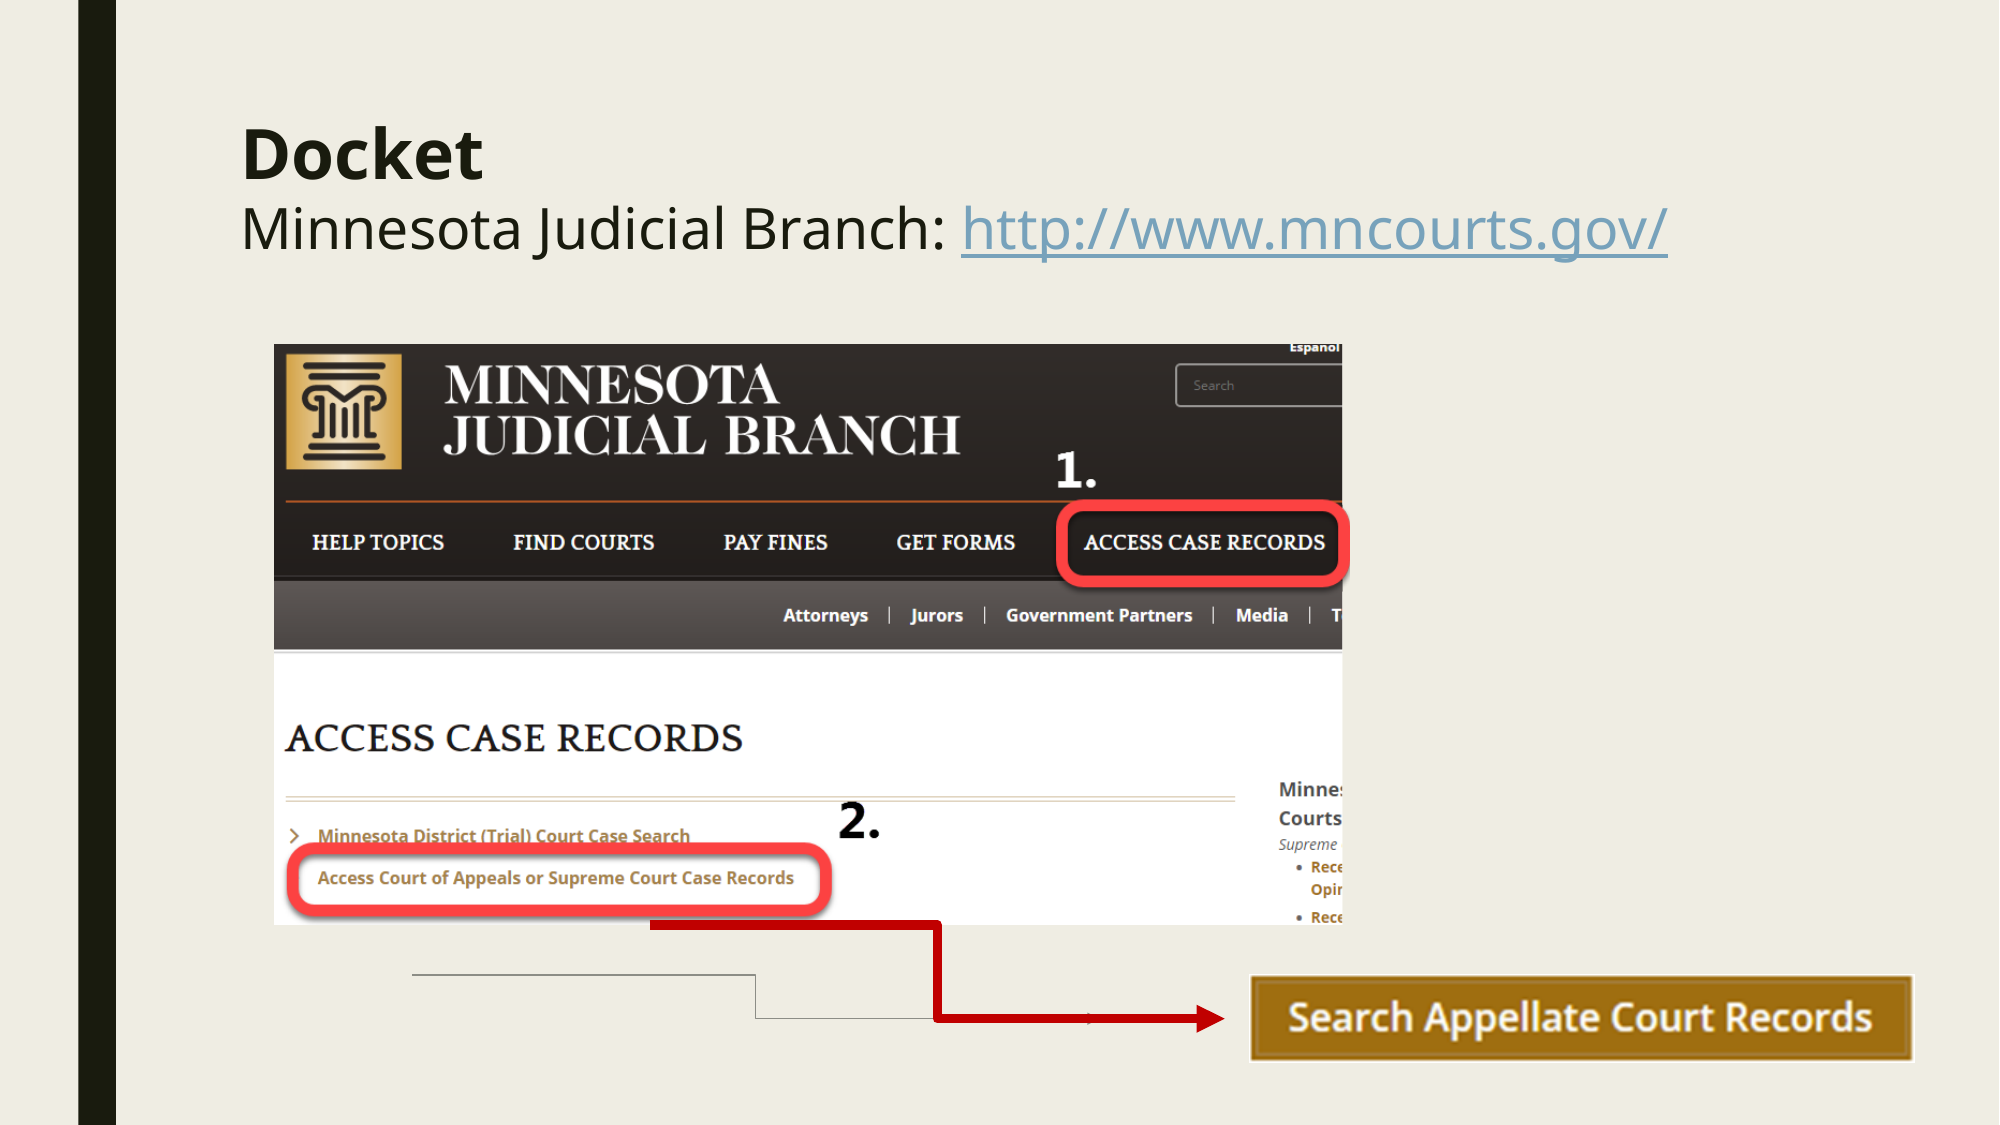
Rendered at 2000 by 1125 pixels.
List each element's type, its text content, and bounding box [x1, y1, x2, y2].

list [274, 344, 1350, 926]
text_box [649, 924, 1225, 1019]
title Docket Minnesota Judicial Branch: http://www.mncourts.gov/ [224, 112, 1800, 357]
picture [1249, 974, 1915, 1063]
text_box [412, 974, 649, 1019]
